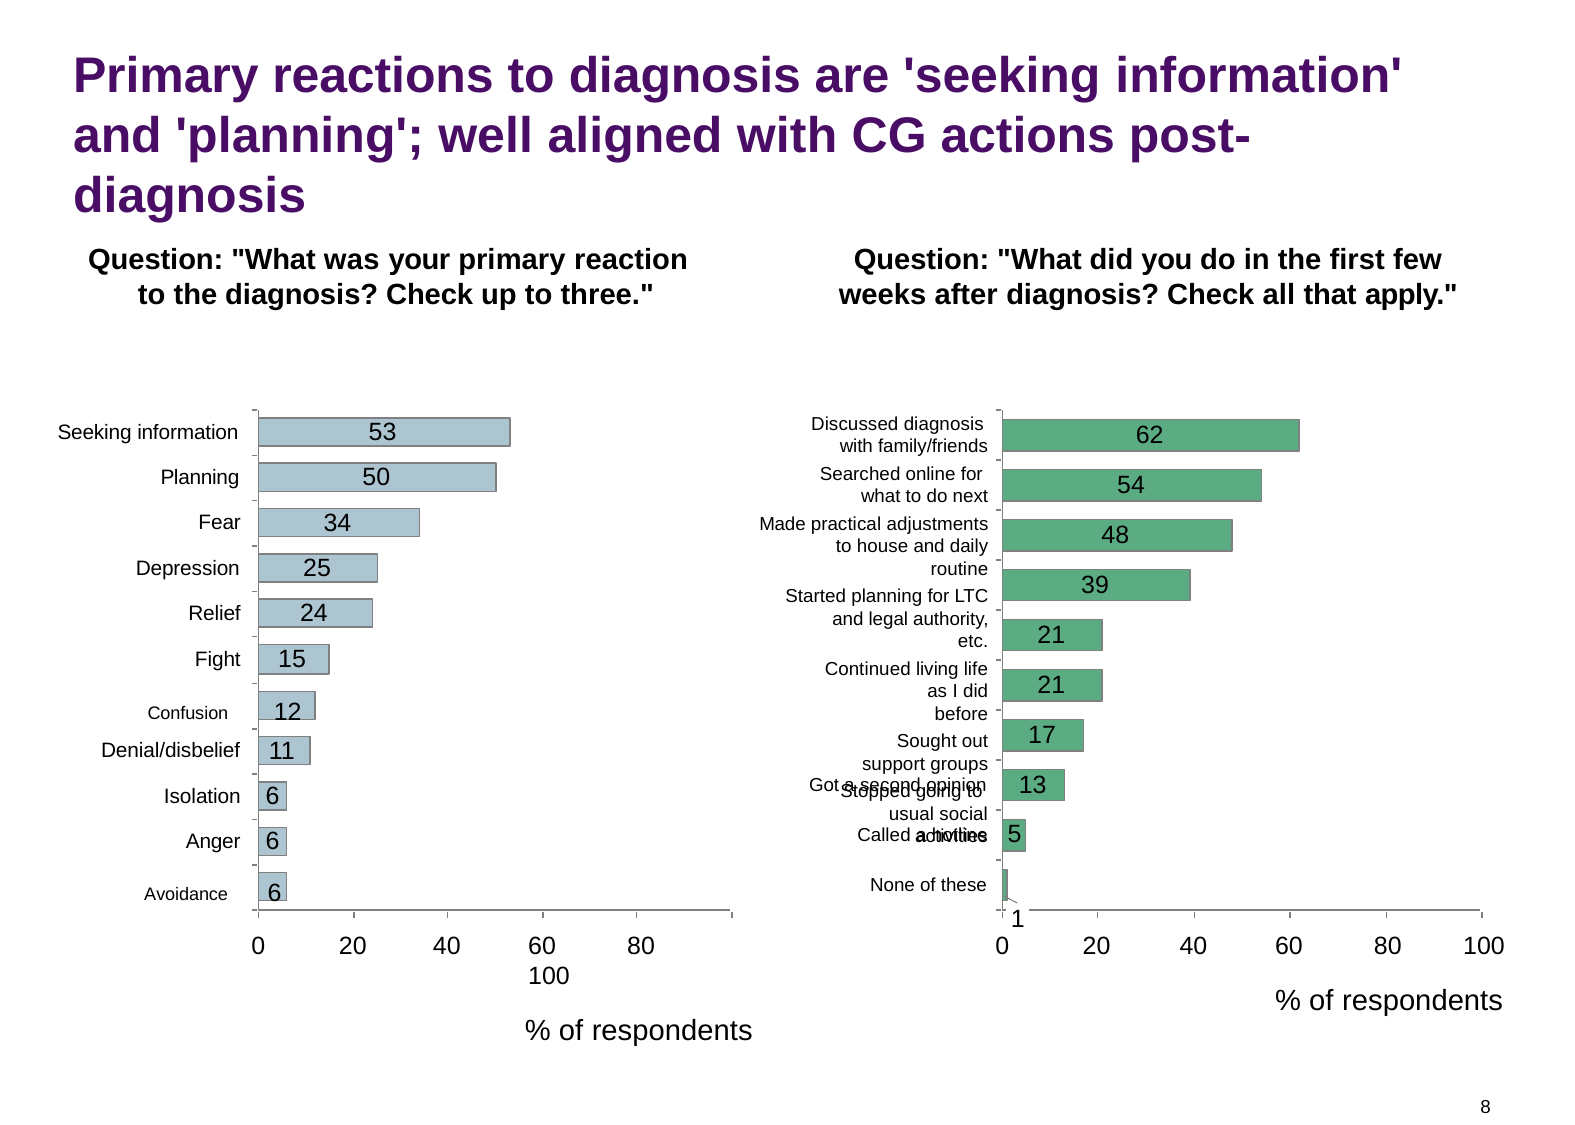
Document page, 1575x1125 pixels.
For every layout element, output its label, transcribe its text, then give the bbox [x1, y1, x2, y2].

text_box 62 [1133, 418, 1167, 449]
text_box [1003, 669, 1103, 701]
text_box 20 [336, 929, 370, 960]
text_box 53 [366, 415, 400, 446]
text_box [1003, 569, 1190, 601]
text_box [1003, 469, 1262, 501]
text_box 25 [301, 551, 334, 582]
text_box Question: "What was your primary reaction to the diagnosis? Check up to three." [86, 240, 690, 311]
text_box [300, 736, 311, 765]
text_box 13 [1016, 768, 1050, 799]
text_box None of these [868, 872, 989, 896]
text_box 11 [266, 734, 300, 765]
text_box Anger [183, 827, 244, 853]
text_box 0 [993, 929, 1012, 960]
text_box [259, 781, 287, 811]
text_box [259, 599, 373, 628]
text_box 5 [1005, 817, 1024, 848]
text_box [282, 827, 287, 856]
text_box Seeking information [55, 418, 243, 444]
text_box Depression [133, 554, 244, 580]
text_box [1003, 719, 1084, 751]
text_box [1003, 869, 1007, 897]
text_box 40 [430, 929, 464, 960]
text_box [800, 225, 1497, 327]
text_box 6 [263, 825, 282, 856]
text_box Planning [158, 463, 244, 489]
text_box 34 [321, 506, 354, 537]
text_box 20 [1080, 929, 1114, 960]
text_box Fear [196, 508, 244, 534]
text_box [303, 691, 315, 720]
text_box Isolation [161, 782, 244, 808]
text_box 15 [276, 642, 309, 673]
text_box [1003, 419, 1300, 451]
text_box 6 [263, 779, 282, 810]
text_box Primary reactions to diagnosis are 'seeking information' and 'planning'; well aligned with CG actions post-diagnosis [57, 42, 1484, 223]
text_box [64, 225, 711, 327]
text_box 24 [297, 596, 331, 627]
text_box [259, 644, 329, 675]
text_box [400, 417, 511, 446]
text_box 17 [1026, 718, 1059, 749]
text_box Question: "What did you do in the first few weeks after diagnosis? Check all that apply." [836, 240, 1460, 311]
text_box 40 [1177, 929, 1210, 960]
text_box 1 [1008, 902, 1027, 933]
text_box 0 [249, 929, 268, 960]
text_box Relief [186, 599, 244, 625]
text_box [354, 508, 420, 537]
text_box [259, 463, 497, 492]
text_box 60 80 100 % of respondents [1272, 929, 1506, 1017]
text_box [1003, 819, 1026, 851]
text_box 54 [1115, 468, 1148, 499]
text_box [259, 827, 263, 856]
text_box [1003, 519, 1232, 551]
text_box 48 [1099, 518, 1132, 549]
text_box [334, 553, 378, 582]
text_box [1003, 619, 1103, 651]
text_box 39 [1079, 568, 1112, 599]
text_box Confusion 12 [145, 688, 303, 727]
text_box [259, 508, 321, 537]
text_box Discussed diagnosis with family/friends Searched online for what to do next Made practical adjustments to house and daily routine Started planning for LTC and legal authority, etc. Continued living life as I did before Sought out support groups Stopped going to usual social activities [756, 411, 990, 847]
slide_number 8 [1465, 1096, 1506, 1125]
text_box [259, 417, 366, 446]
text_box Denial/disbelief [98, 737, 244, 763]
text_box [1003, 769, 1065, 801]
text_box Fight [192, 645, 243, 671]
text_box Avoidance 6 [142, 870, 282, 908]
text_box 60 80 100 % of respondents [522, 929, 756, 1047]
text_box 21 [1035, 668, 1068, 699]
text_box 21 [1035, 618, 1068, 649]
text_box [259, 736, 266, 765]
text_box [282, 872, 287, 901]
text_box [259, 553, 301, 582]
text_box 50 [360, 460, 393, 491]
